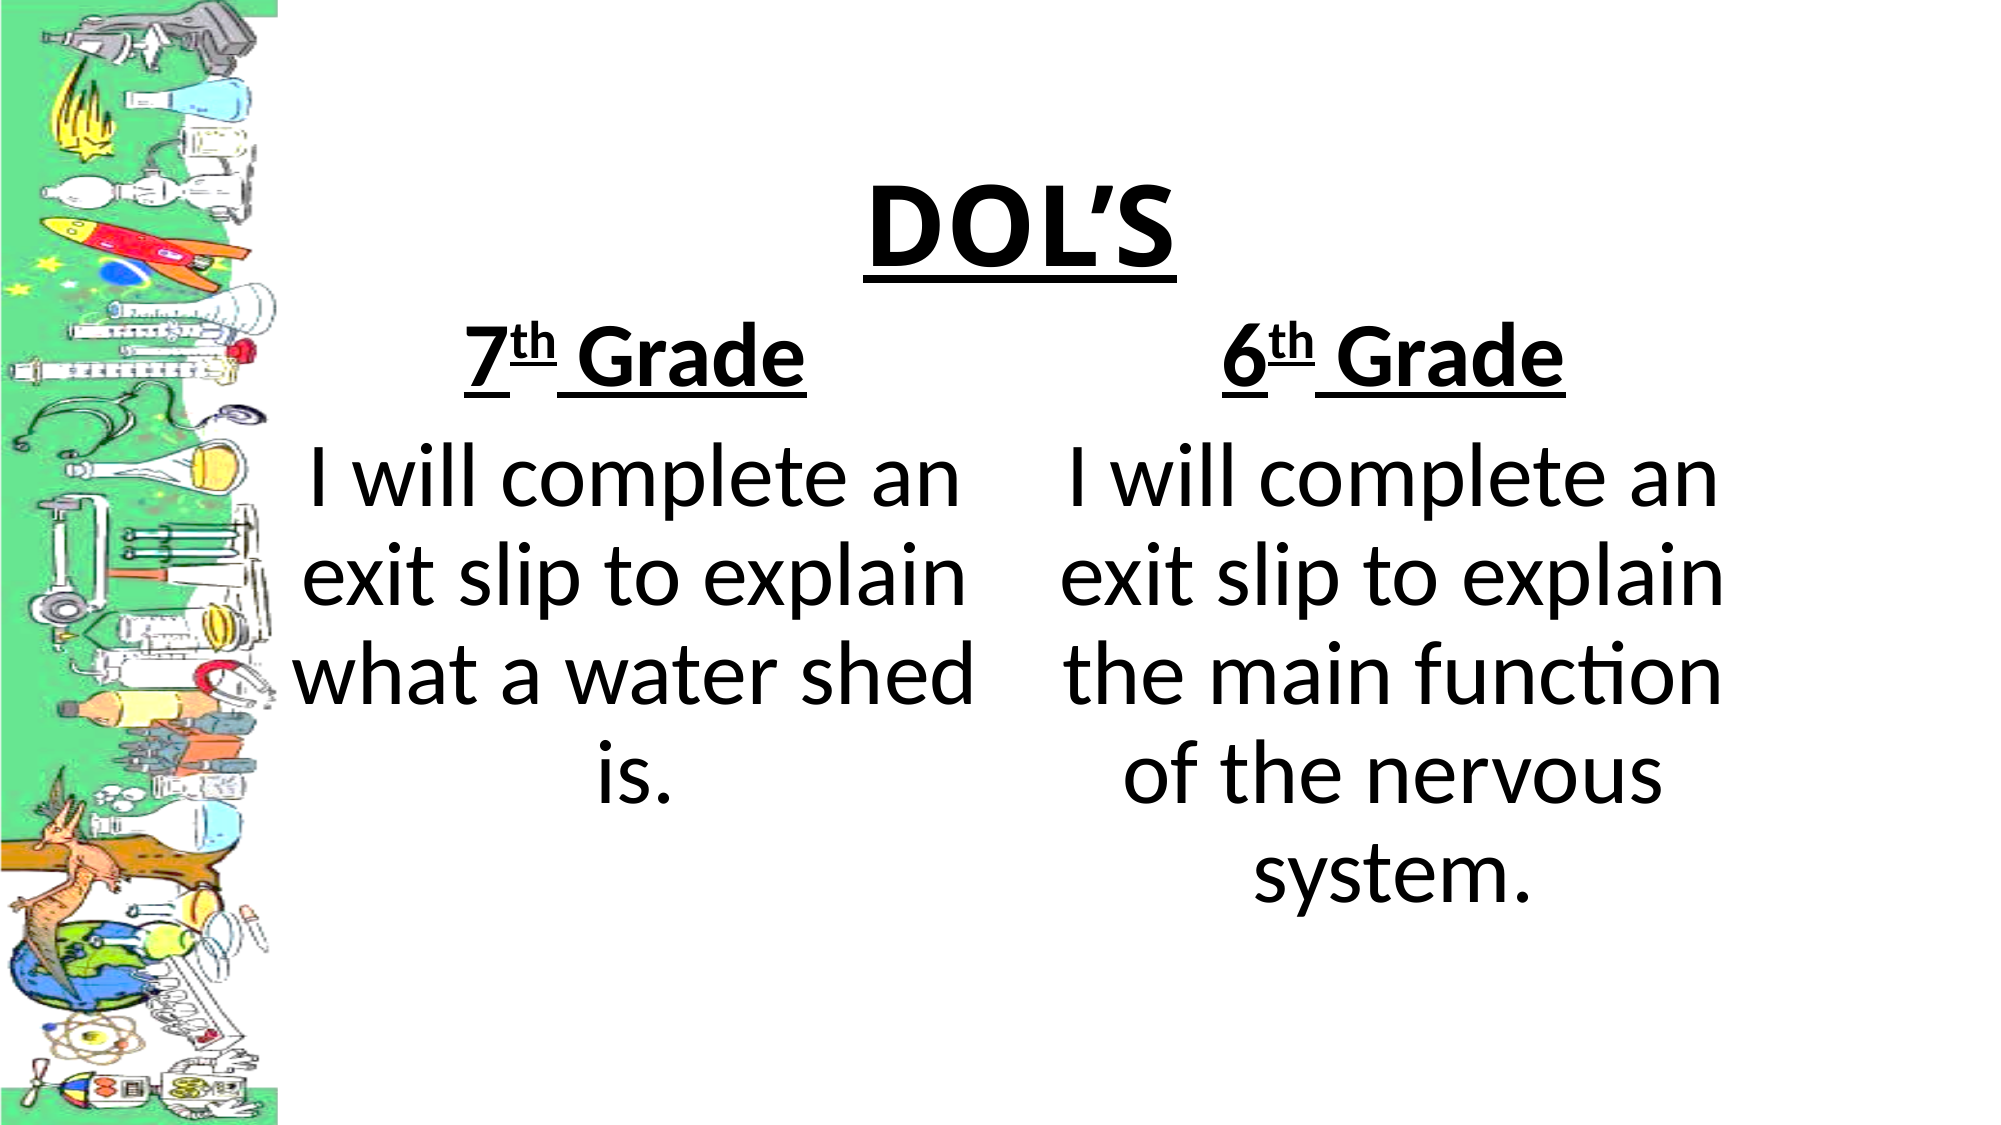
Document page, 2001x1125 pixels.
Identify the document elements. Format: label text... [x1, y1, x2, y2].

list 7th Grade I will complete an exit slip to explain what a water shed is. [235, 299, 1008, 1014]
text_box 6th Grade I will complete an exit slip to explain the main function of the nervous system. [1008, 299, 1779, 1014]
picture [0, 0, 707, 1124]
title DOL’S [157, 152, 1883, 308]
